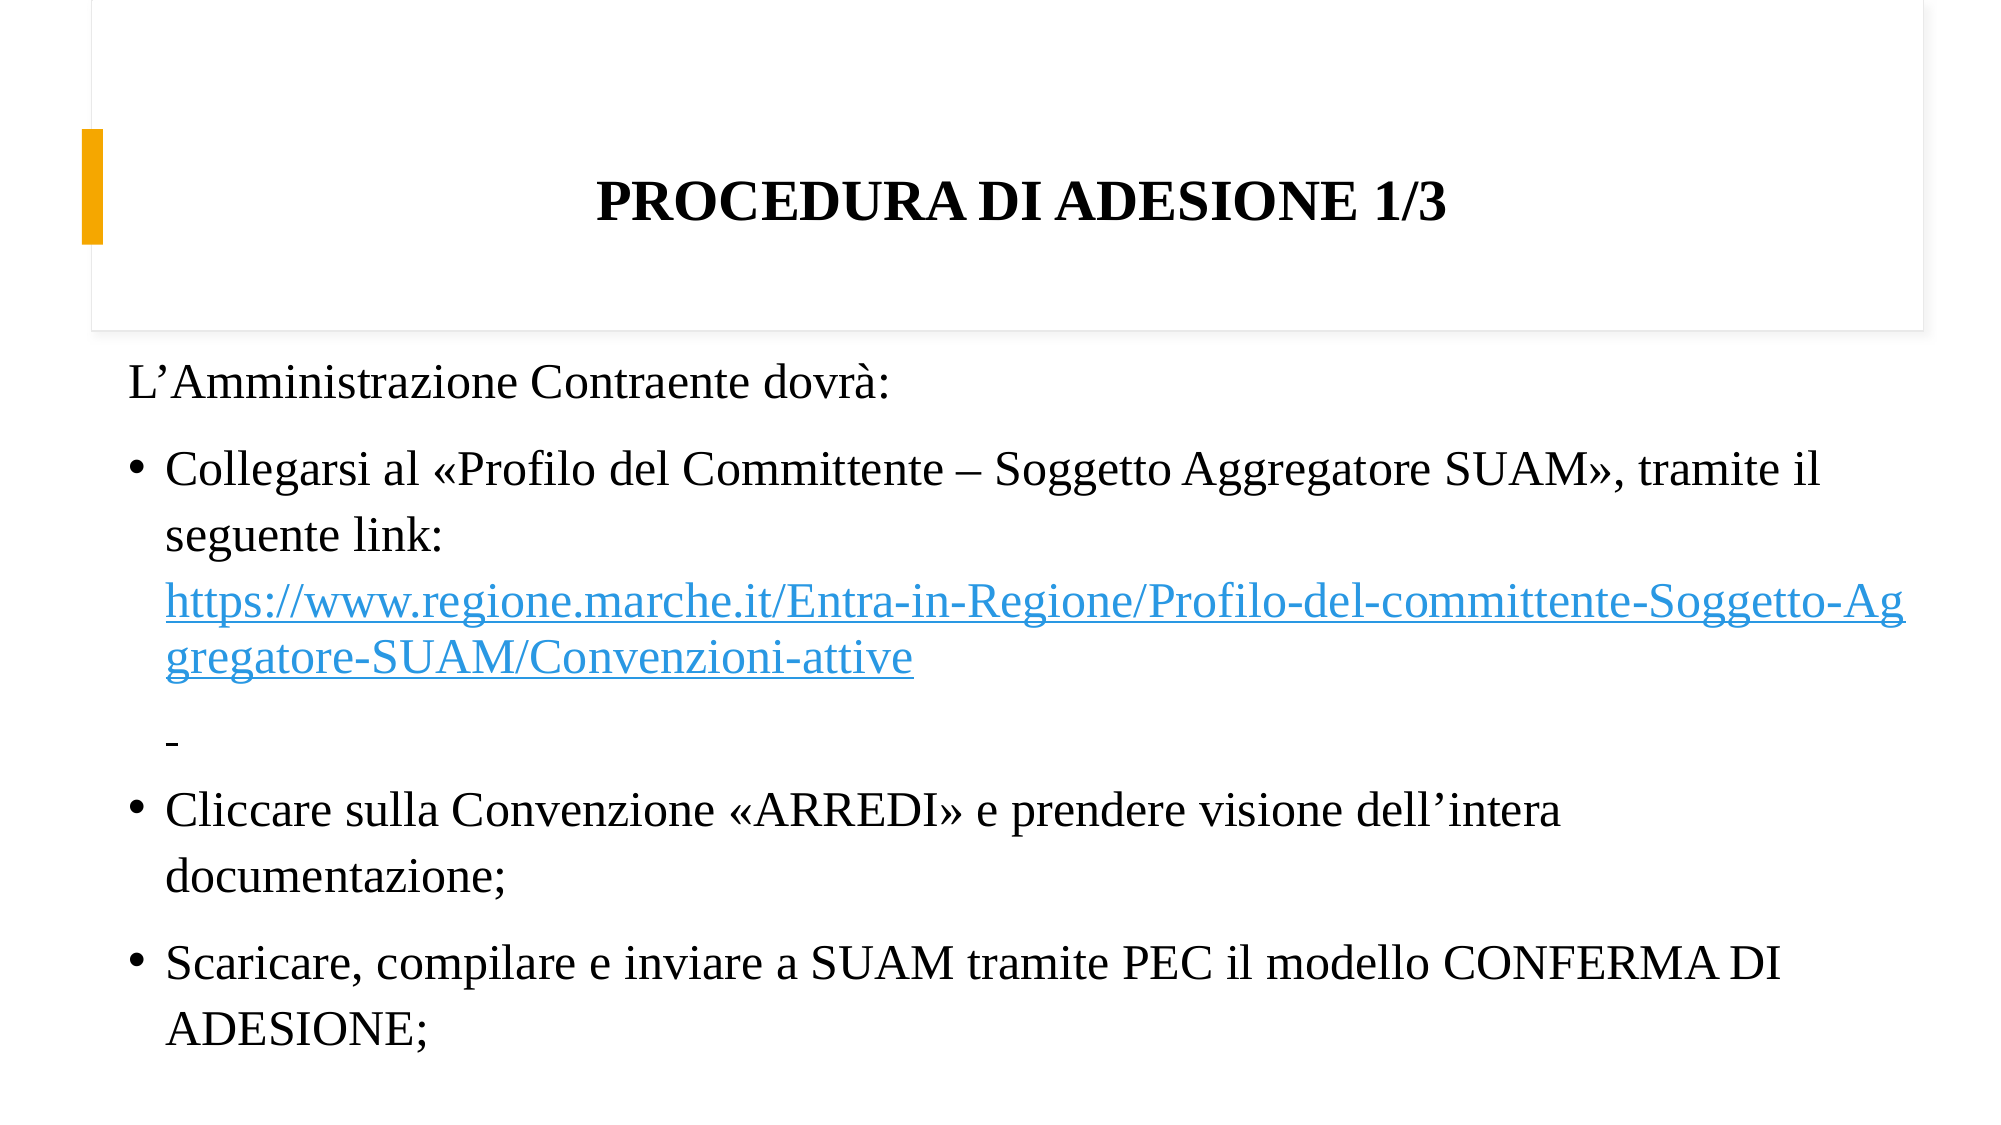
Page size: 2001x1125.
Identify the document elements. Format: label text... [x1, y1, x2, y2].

list L’Amministrazione Contraente dovrà: Collegarsi al «Profilo del Committente – Soggetto Aggregatore SUAM», tramite il seguente link: https://www.regione.marche.it/Entra-in-Regione/Profilo-del-committente-Soggetto-Aggregatore-SUAM/Convenzioni-attive Cliccare sulla Convenzione «ARREDI» e prendere visione dell’intera documentazione; Scaricare, compilare e inviare a SUAM tramite PEC il modello CONFERMA DI ADESIONE; [113, 335, 1932, 1090]
title PROCEDURA DI ADESIONE 1/3 [113, 146, 1932, 257]
